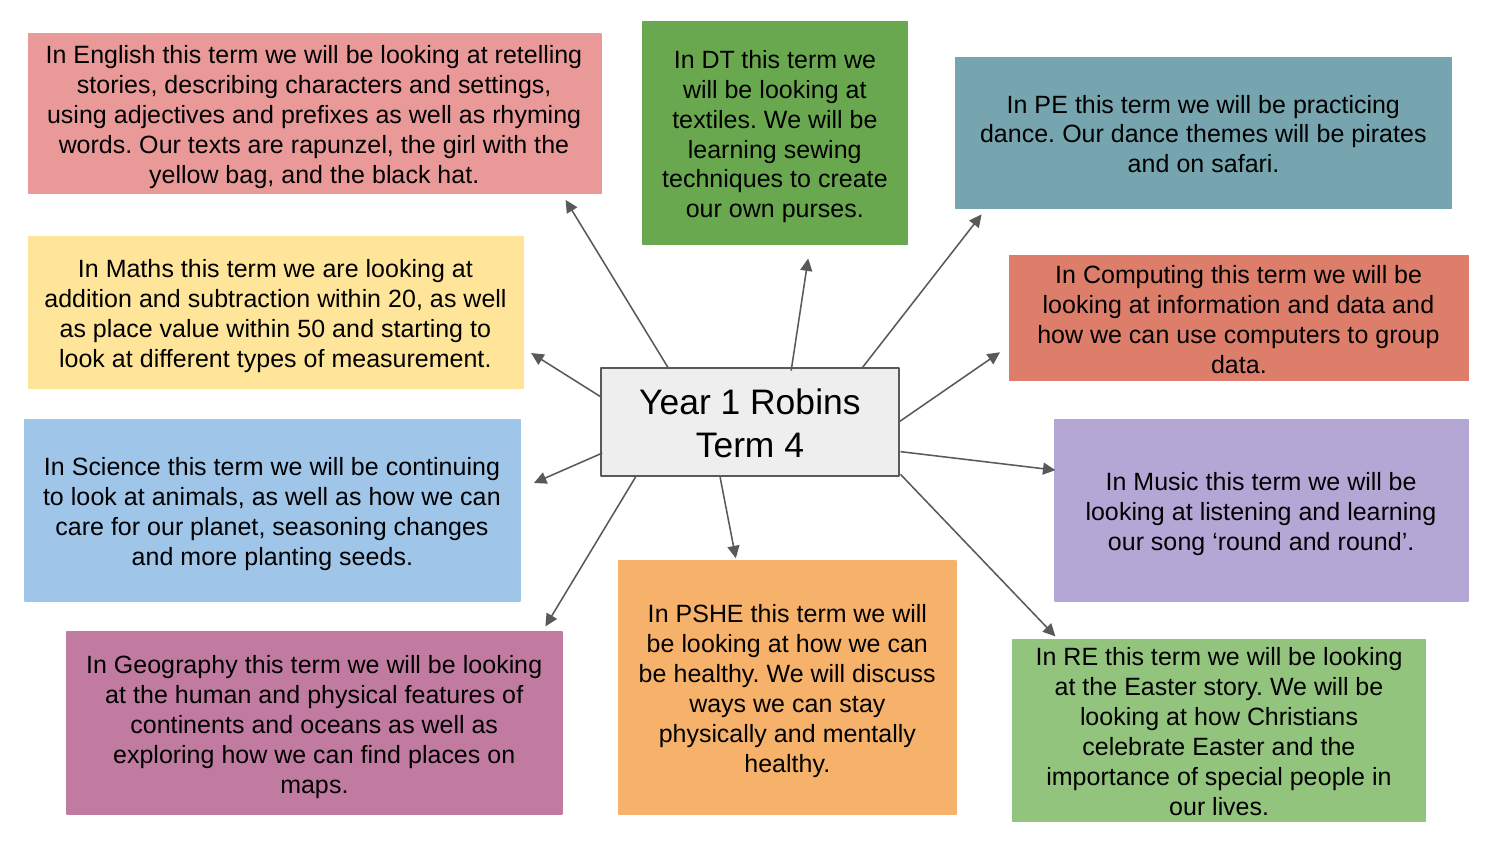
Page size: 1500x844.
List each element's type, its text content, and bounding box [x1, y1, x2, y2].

text_box In Maths this term we are looking at addition and subtraction within 20, as well as place value within 50 and starting to look at different types of measurement. [28, 236, 524, 389]
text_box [530, 352, 602, 398]
text_box In Geography this term we will be looking at the human and physical features of continents and oceans as well as exploring how we can find places on maps. [67, 632, 563, 815]
text_box In Computing this term we will be looking at information and data and how we can use computers to group data. [1009, 255, 1469, 381]
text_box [861, 214, 982, 369]
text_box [719, 476, 737, 559]
text_box In PE this term we will be practicing dance. Our dance themes will be pirates and on safari. [956, 57, 1452, 209]
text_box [898, 351, 1001, 422]
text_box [545, 475, 637, 627]
text_box In Science this term we will be continuing to look at animals, as well as how we can care for our planet, seasoning changes and more planting seeds. [24, 419, 521, 602]
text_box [790, 258, 809, 371]
text_box In English this term we will be looking at retelling stories, describing characters and settings, using adjectives and prefixes as well as rhyming words. Our texts are rapunzel, the girl with the yellow bag, and the black hat. [28, 33, 601, 194]
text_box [900, 478, 1056, 637]
text_box In Music this term we will be looking at listening and learning our song ‘round and round’. [1055, 419, 1468, 602]
text_box In PSHE this term we will be looking at how we can be healthy. We will discuss ways we can stay physically and mentally healthy. [618, 561, 957, 815]
text_box Year 1 Robins Term 4 [600, 367, 900, 476]
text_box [565, 199, 669, 369]
text_box In RE this term we will be looking at the Easter story. We will be looking at how Christians celebrate Easter and the importance of special people in our lives. [1012, 639, 1426, 822]
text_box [533, 452, 603, 484]
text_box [900, 451, 1056, 471]
text_box In DT this term we will be looking at textiles. We will be learning sewing techniques to create our own purses. [642, 21, 908, 245]
